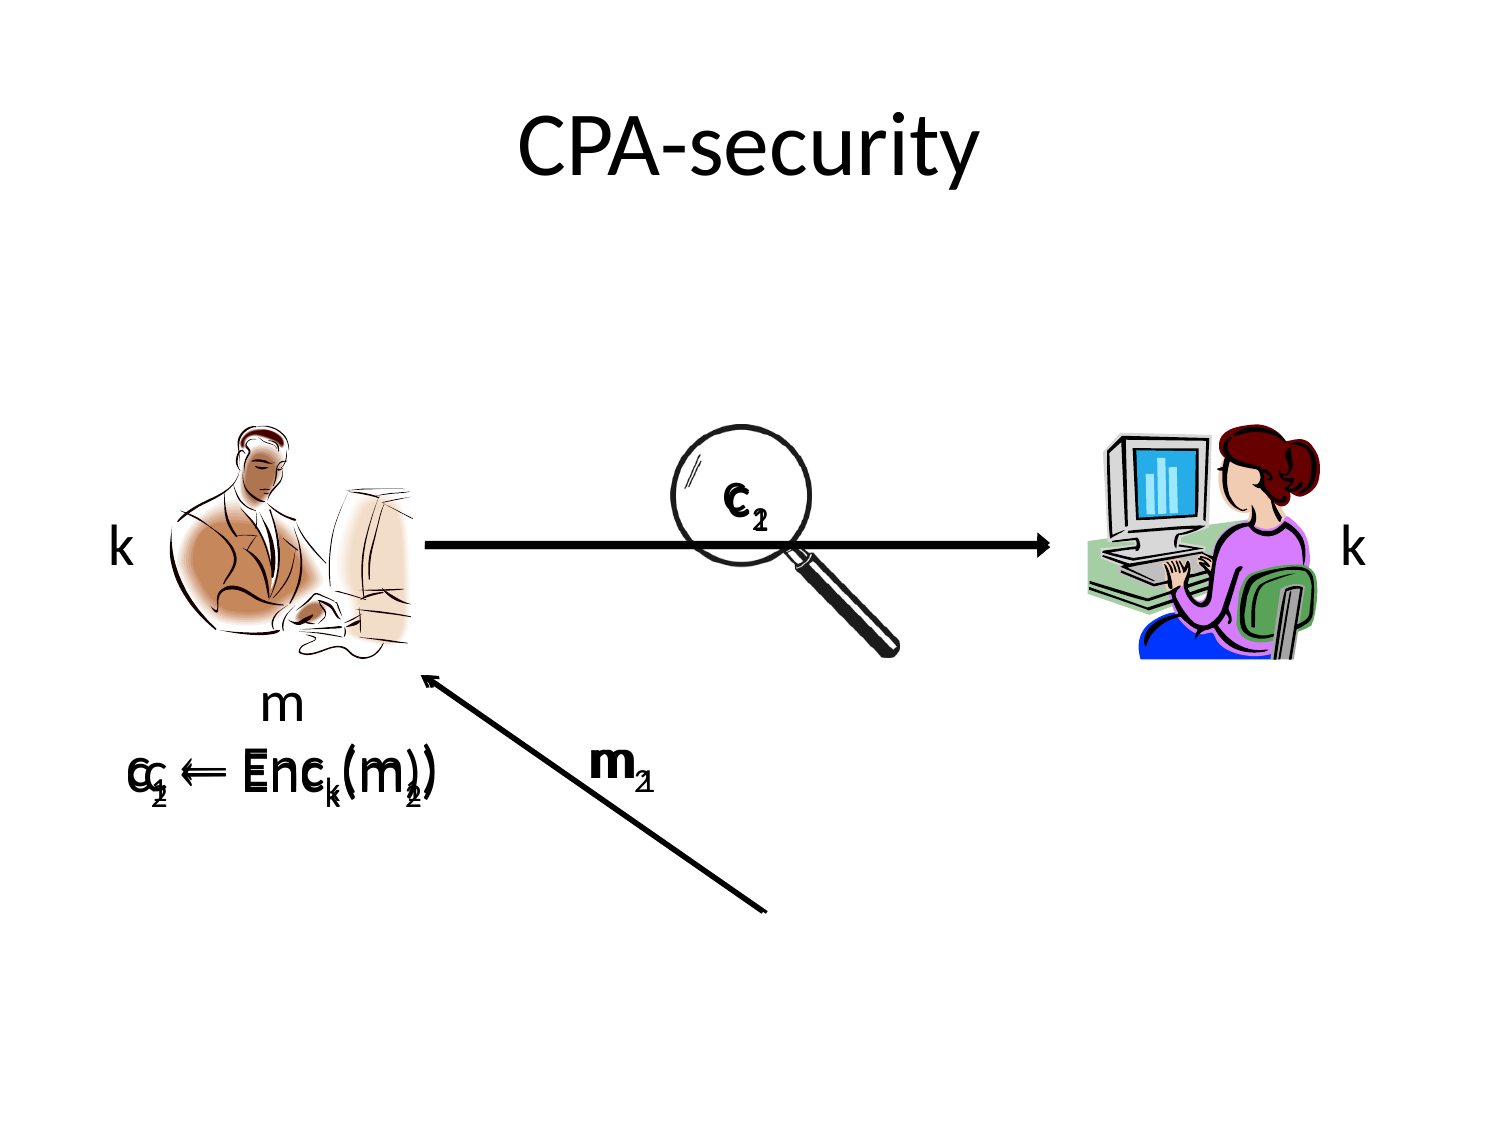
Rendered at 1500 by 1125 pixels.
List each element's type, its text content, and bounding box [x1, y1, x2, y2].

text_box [420, 674, 763, 913]
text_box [763, 674, 767, 913]
text_box k [1325, 500, 1382, 585]
text_box m c  Enck(m) [128, 655, 438, 720]
text_box [1037, 532, 1051, 545]
picture [162, 423, 414, 662]
text_box c1  Enck(m1) [111, 720, 415, 726]
picture [669, 424, 901, 658]
picture [1087, 423, 1321, 662]
title CPA-security [75, 45, 1425, 233]
text_box [904, 536, 1051, 558]
text_box c2  Enck(m2) [111, 726, 415, 822]
text_box k [93, 500, 150, 585]
